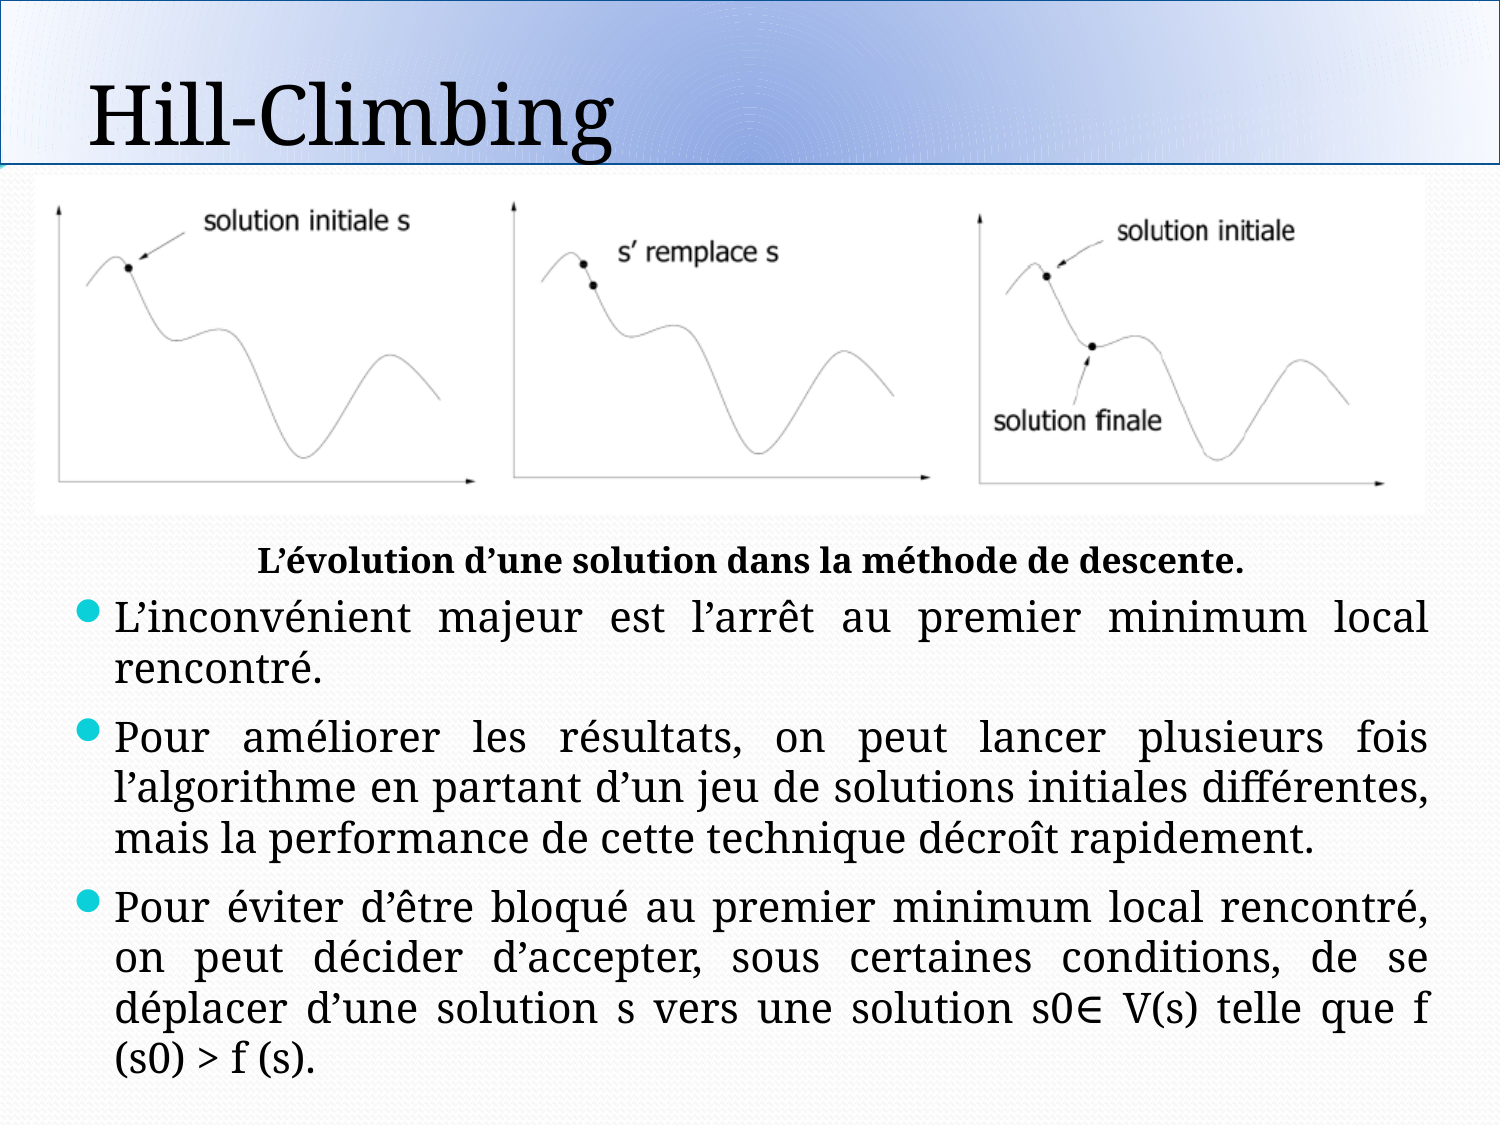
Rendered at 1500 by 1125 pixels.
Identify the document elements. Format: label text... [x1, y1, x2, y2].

list L’évolution d’une solution dans la méthode de descente. L’inconvénient majeur est l’arrêt au premier minimum local rencontré. Pour améliorer les résultats, on peut lancer plusieurs fois l’algorithme en partant d’un jeu de solutions initiales différentes, mais la performance de cette technique décroît rapidement. Pour éviter d’être bloqué au premier minimum local rencontré, on peut décider d’accepter, sous certaines conditions, de se déplacer d’une solution s vers une solution s0∈ V(s) telle que f (s0) > f (s). [58, 187, 1444, 1090]
picture [34, 175, 1425, 514]
title Hill-Climbing [0, 0, 1500, 165]
